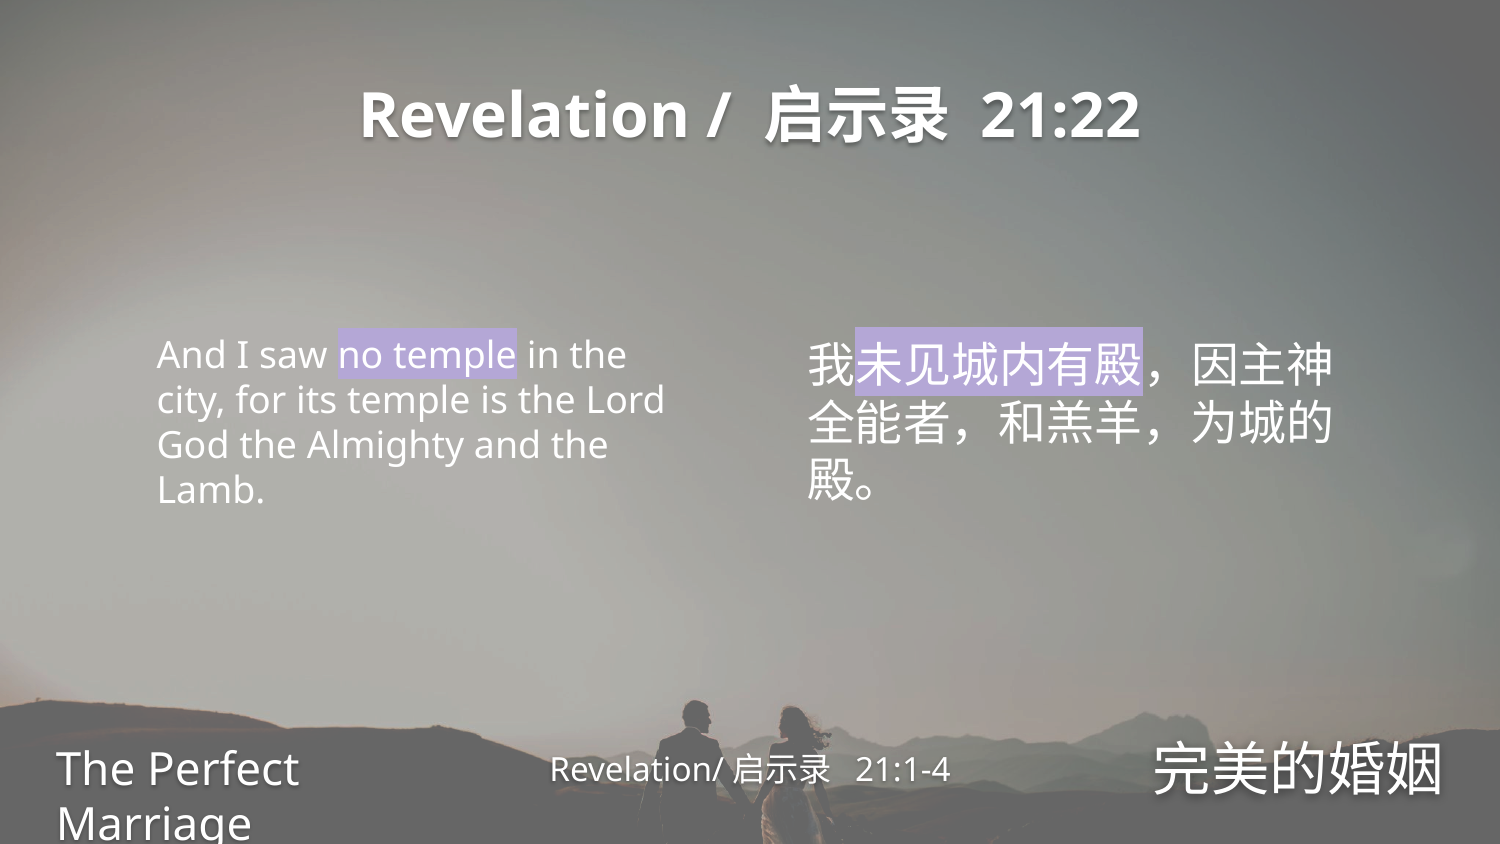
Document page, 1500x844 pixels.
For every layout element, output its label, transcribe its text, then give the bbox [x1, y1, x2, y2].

text_box 我未见城内有殿，因主神全能者，和羔羊，为城的殿。 [792, 319, 1359, 522]
text_box Revelation / 启示录 21:22 [259, 60, 1241, 166]
text_box And I saw no temple in the city, for its temple is the Lord God the Almighty and the Lamb. [141, 315, 708, 526]
